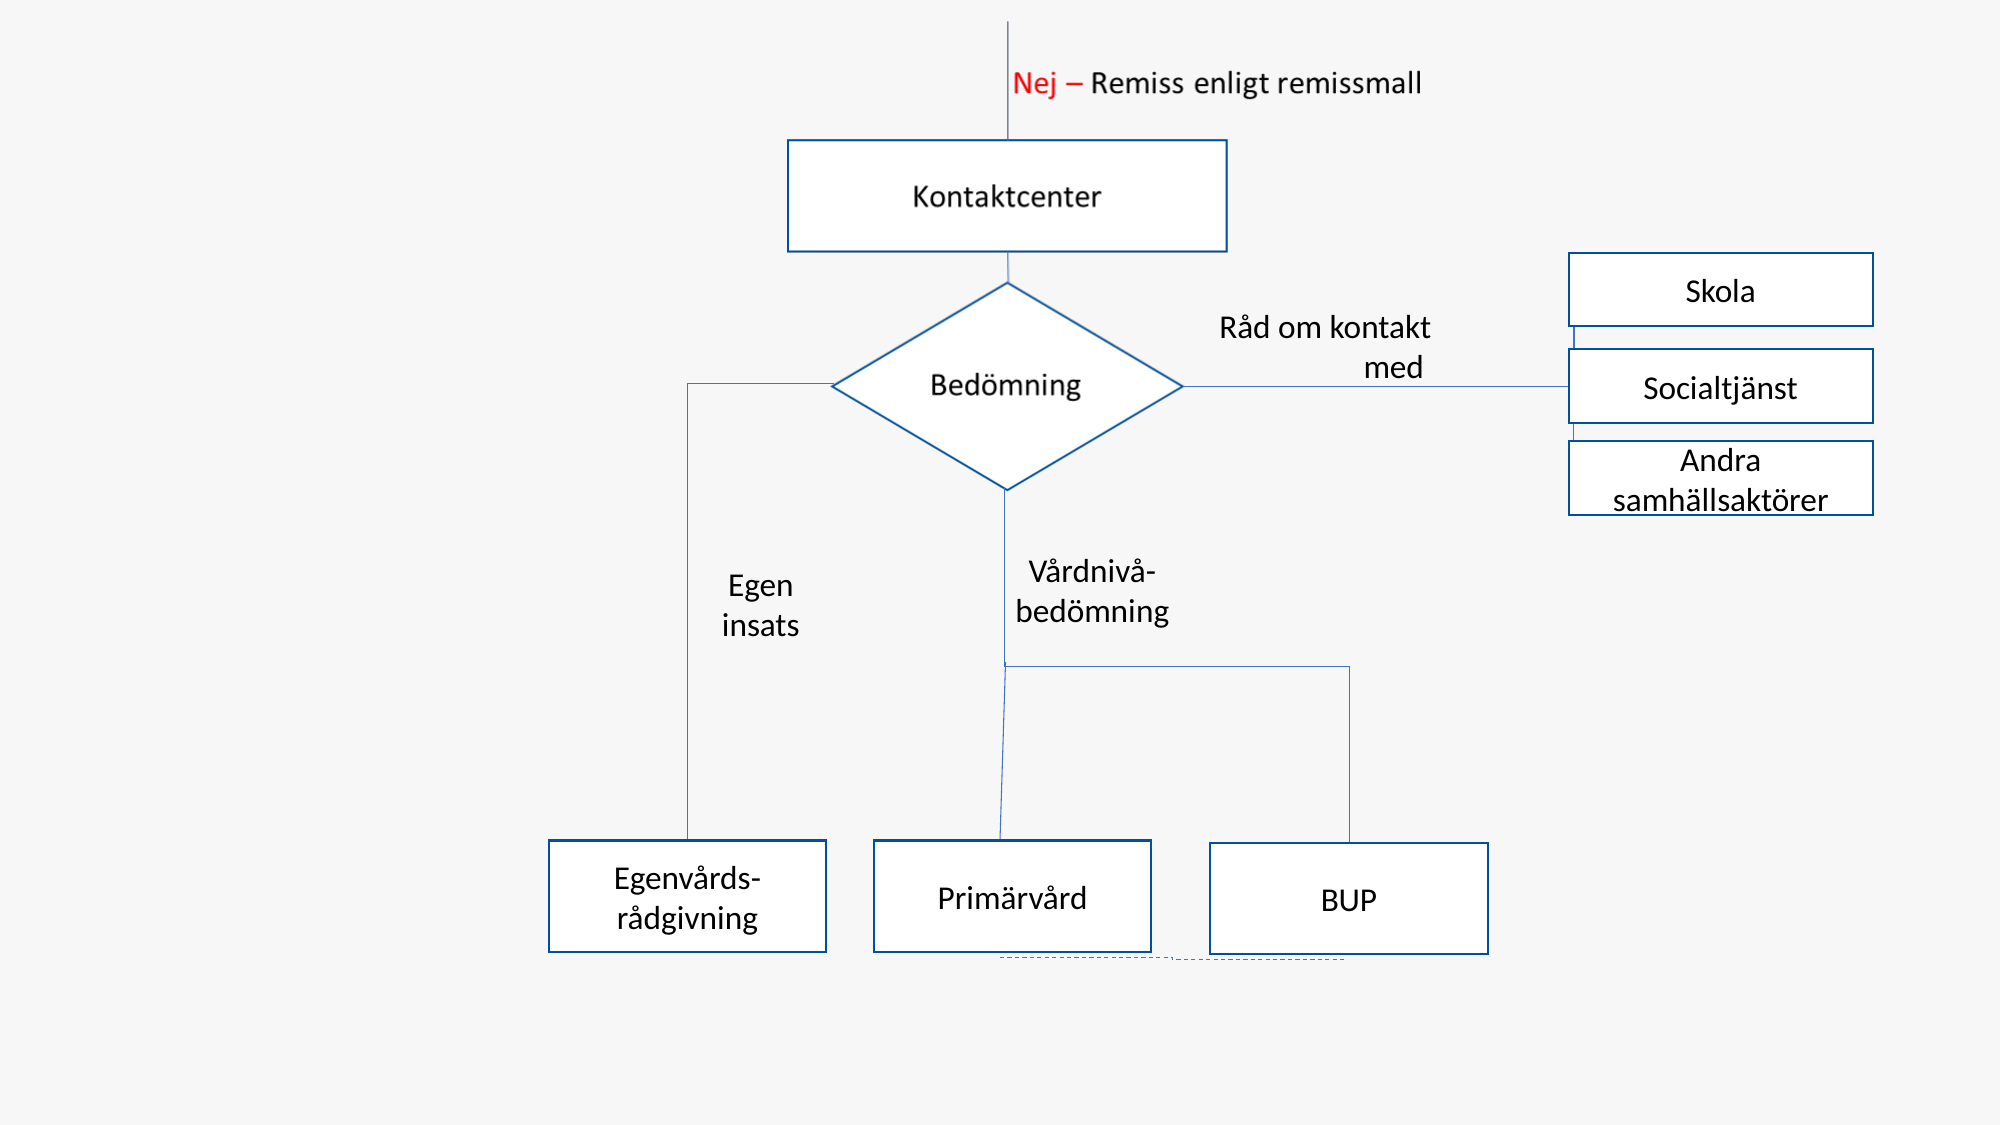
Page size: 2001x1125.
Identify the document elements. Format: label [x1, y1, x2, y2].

text_box [548, 252, 1873, 960]
picture [787, 21, 1456, 252]
